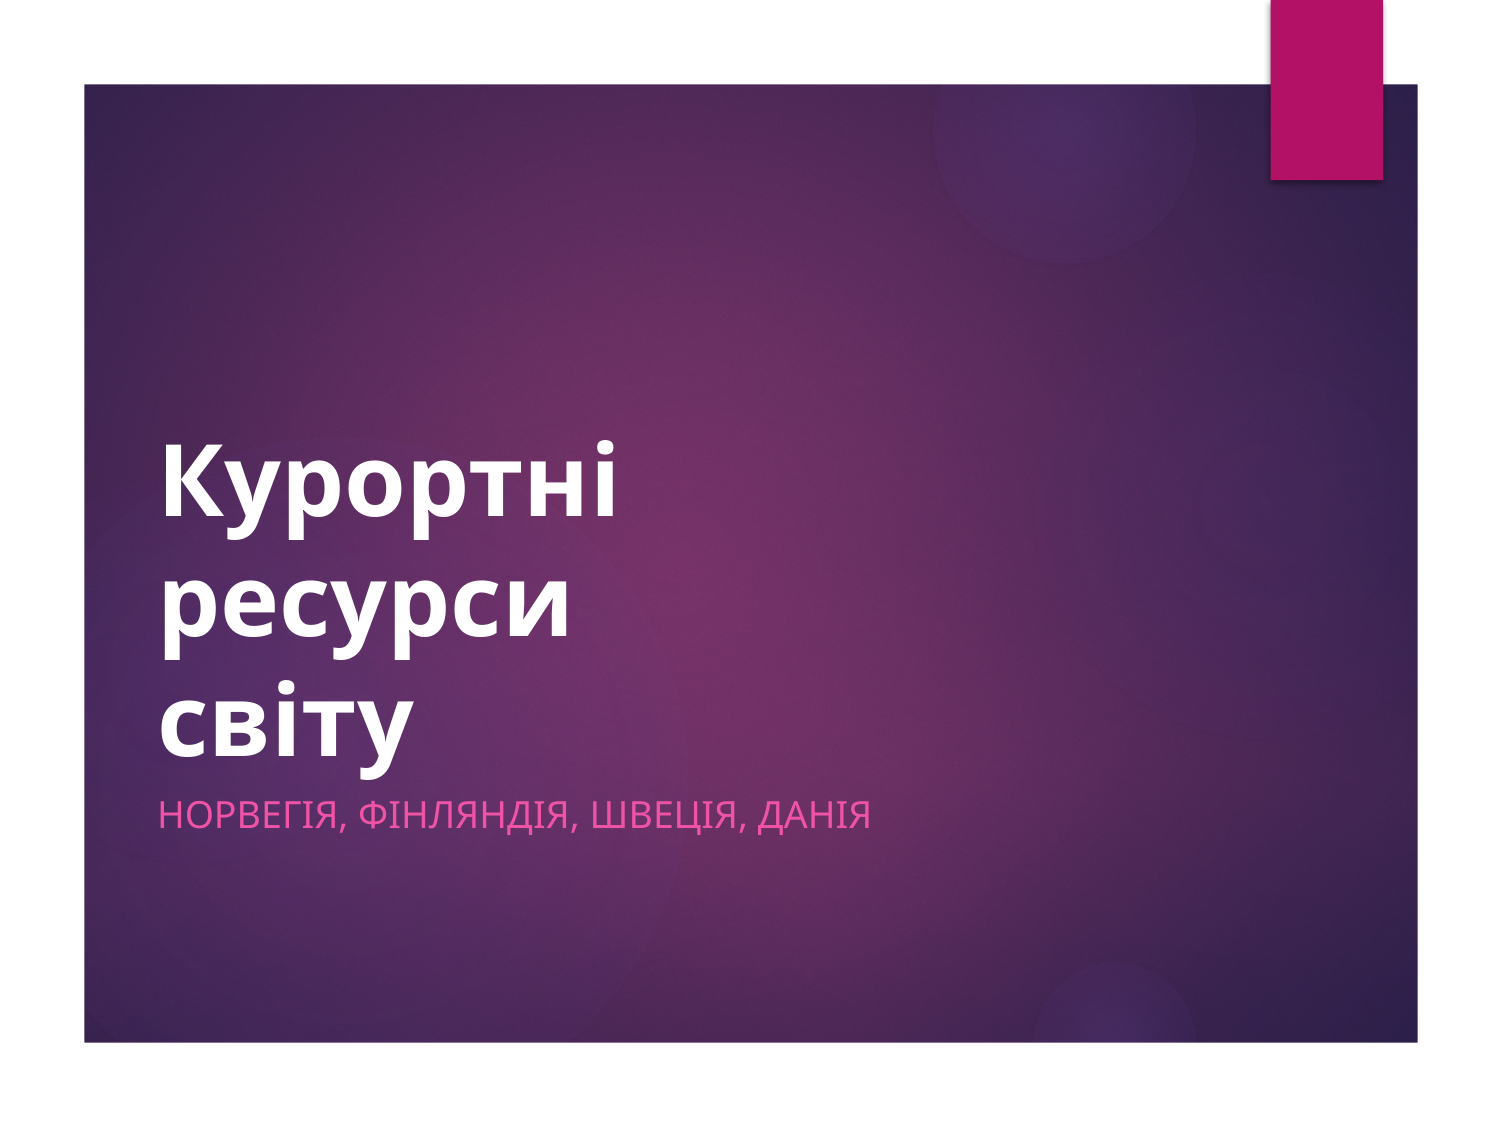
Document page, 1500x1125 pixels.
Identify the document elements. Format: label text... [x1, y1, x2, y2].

subtitle Норвегія, Фінляндія, Швеція, Данія [142, 783, 1113, 925]
title Курортні ресурси світу [142, 365, 1113, 783]
